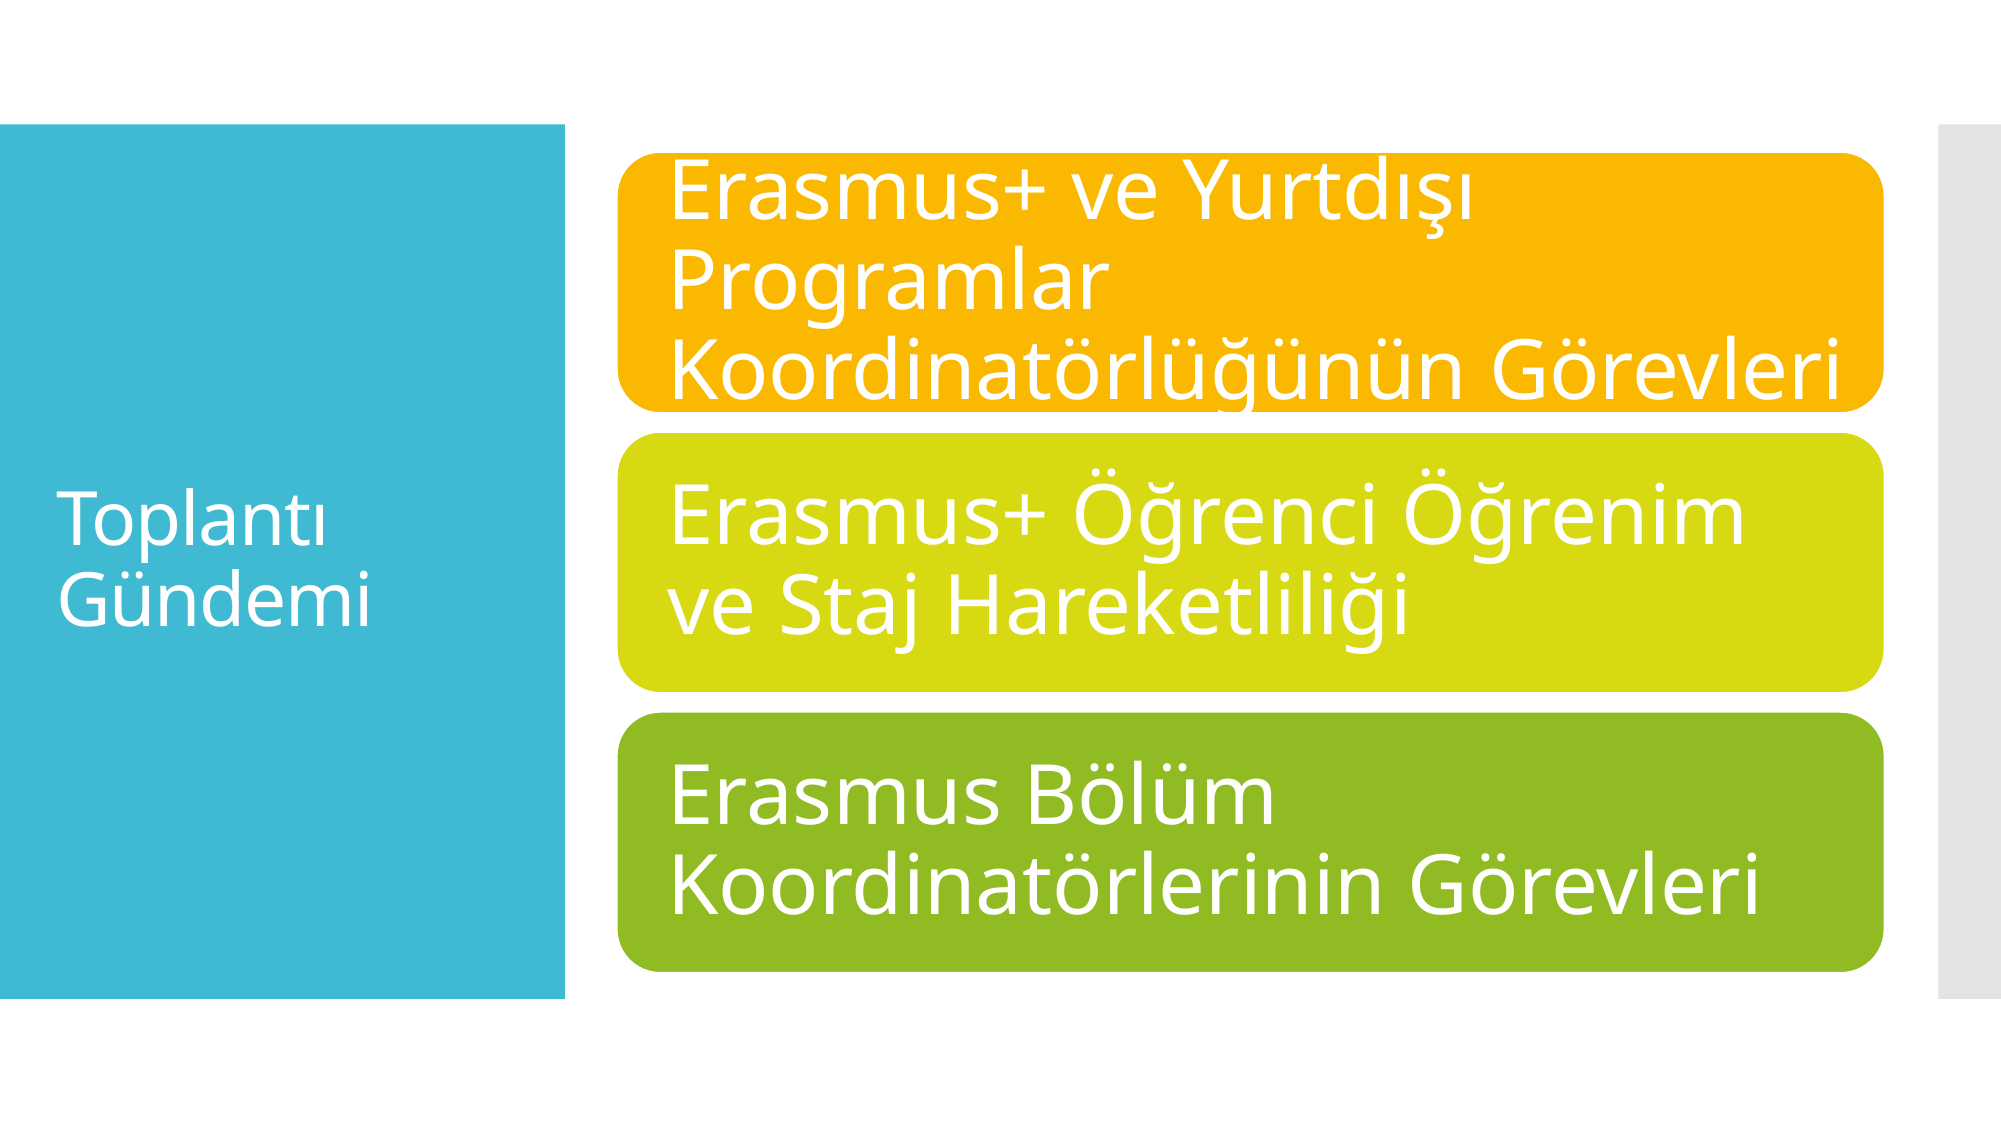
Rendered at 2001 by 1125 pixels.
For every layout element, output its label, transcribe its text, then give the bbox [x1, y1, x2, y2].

title Toplantı Gündemi [41, 184, 525, 940]
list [616, 145, 1885, 980]
